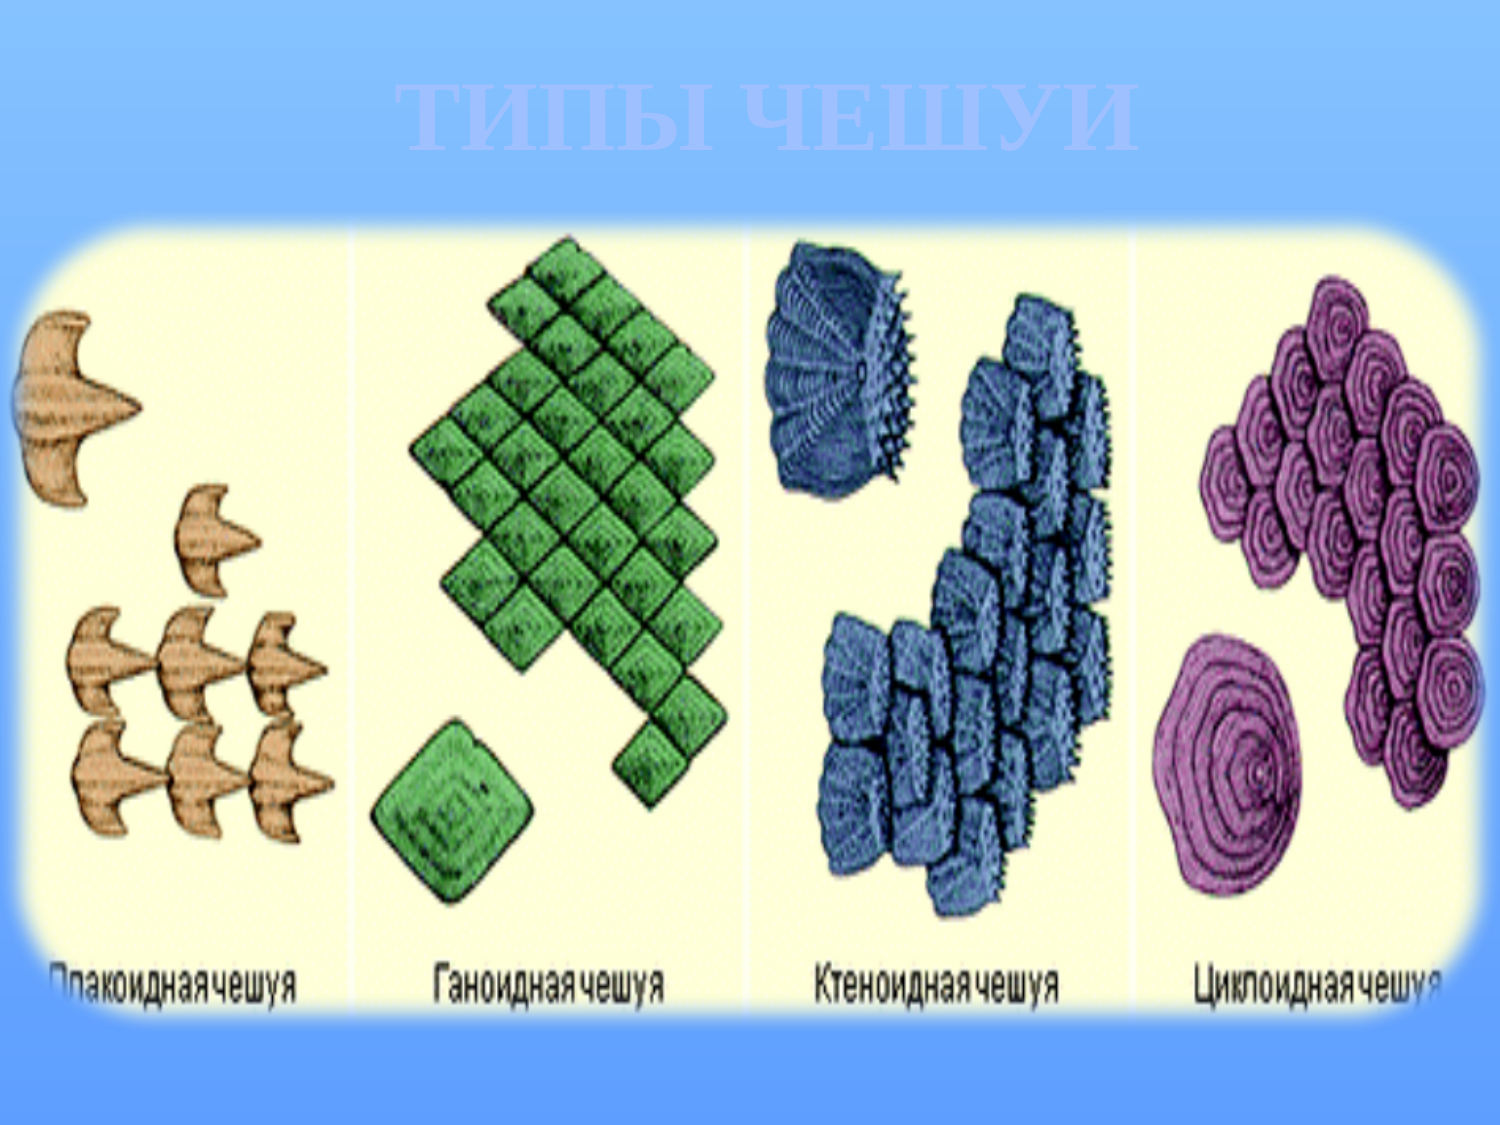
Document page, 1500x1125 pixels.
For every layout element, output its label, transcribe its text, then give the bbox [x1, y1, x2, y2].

picture [0, 207, 1500, 1036]
text_box ТИПЫ ЧЕШУИ [182, 42, 1353, 178]
